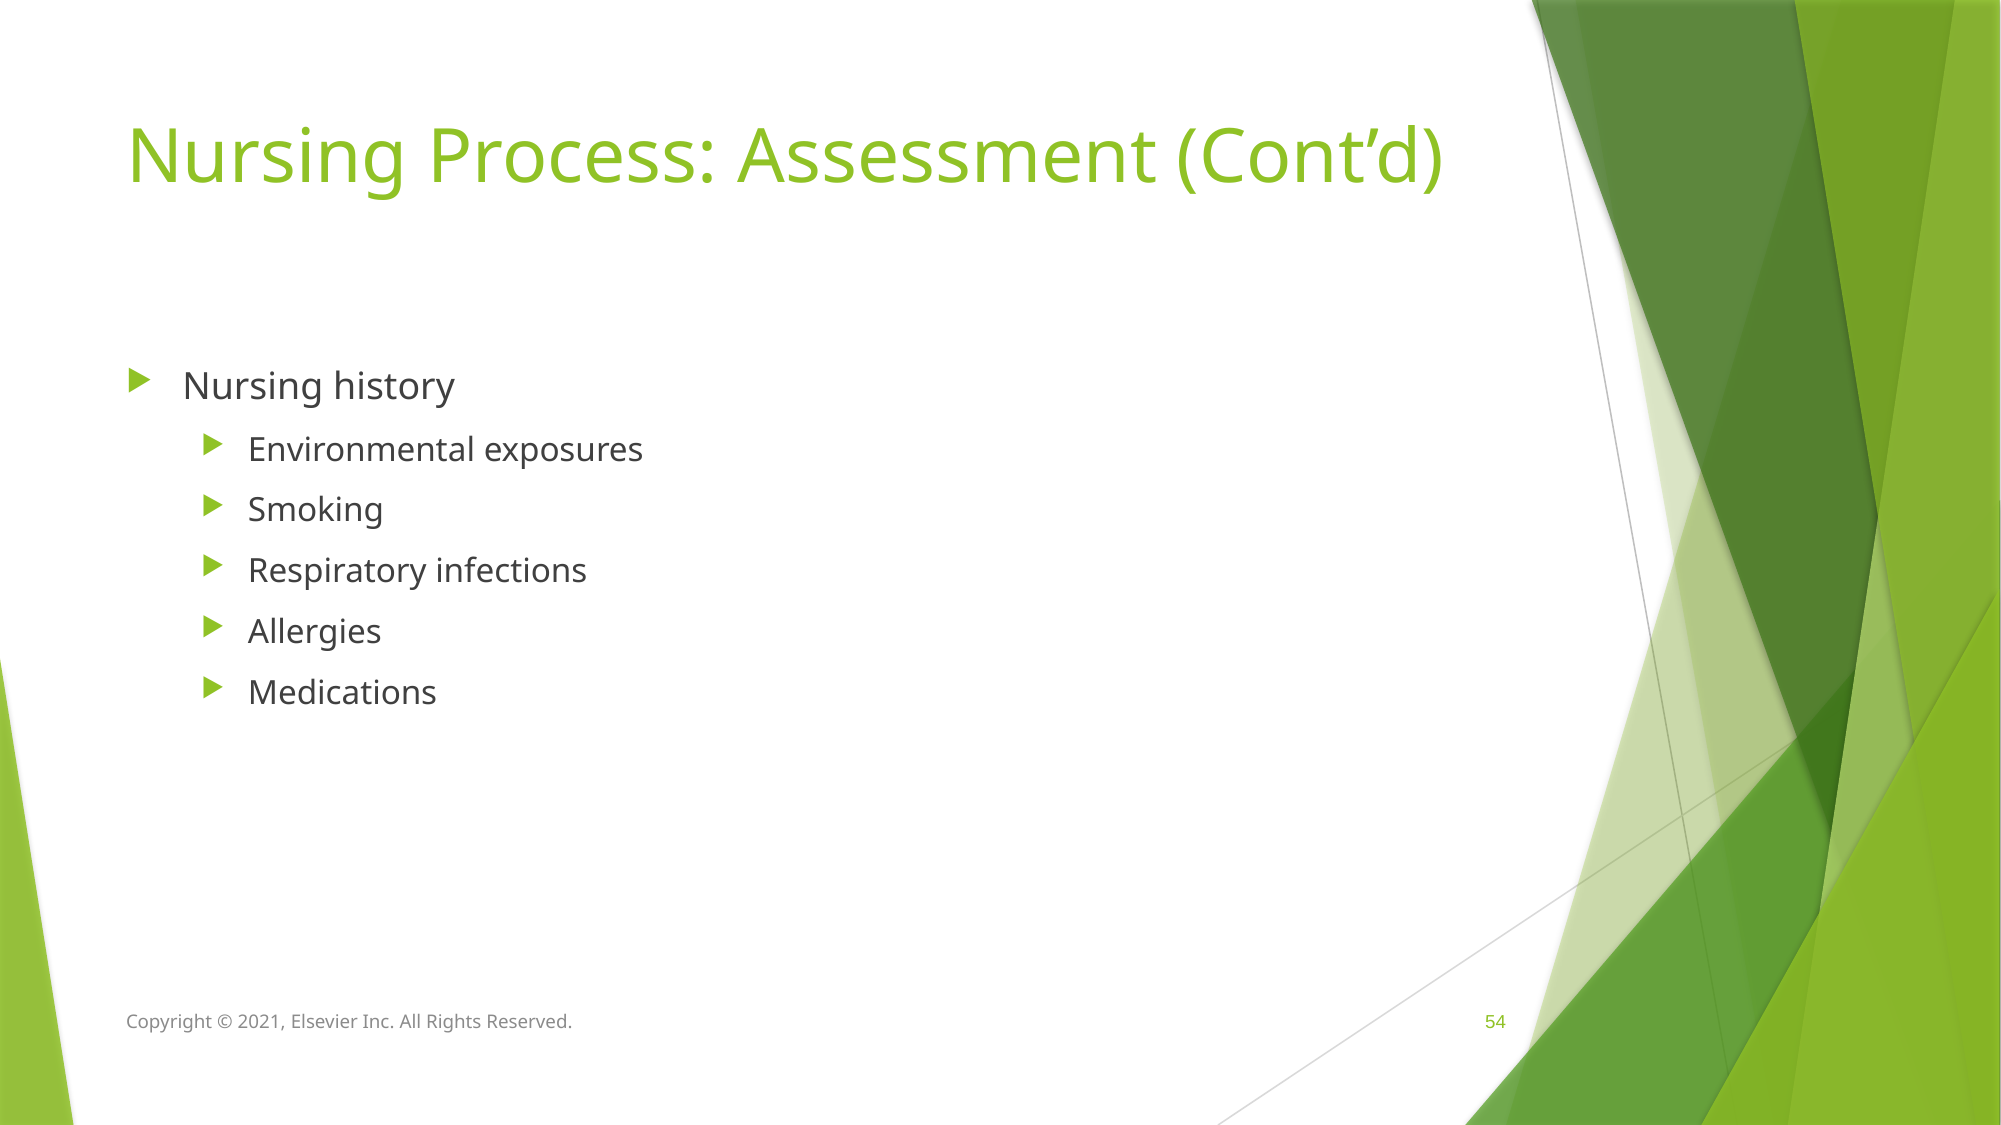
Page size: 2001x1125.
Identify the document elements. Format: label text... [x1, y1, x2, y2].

title Nursing Process: Assessment (Cont’d) [111, 99, 1522, 317]
slide_number 54 [1409, 991, 1522, 1051]
footer Copyright © 2021, Elsevier Inc. All Rights Reserved. [111, 991, 1145, 1051]
list Nursing history Environmental exposures Smoking Respiratory infections Allergies Medications [111, 354, 1522, 992]
